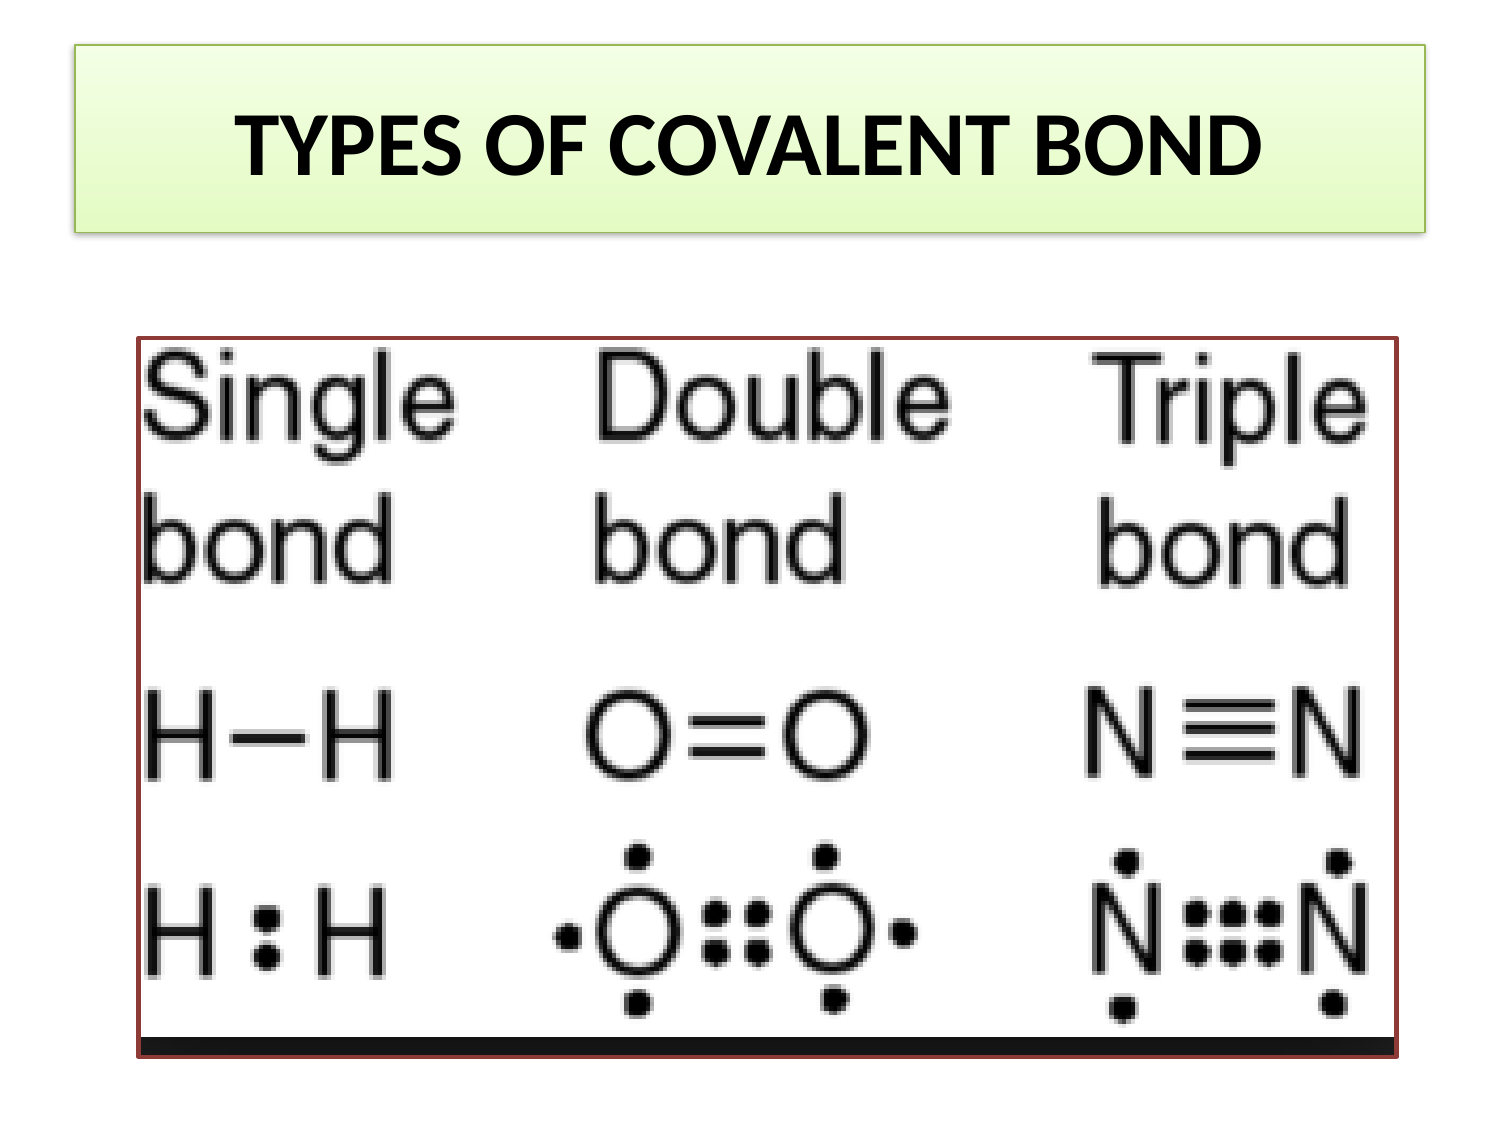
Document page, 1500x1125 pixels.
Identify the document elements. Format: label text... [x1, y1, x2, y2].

title TYPES OF COVALENT BOND [74, 44, 1426, 233]
picture [140, 339, 1395, 1055]
